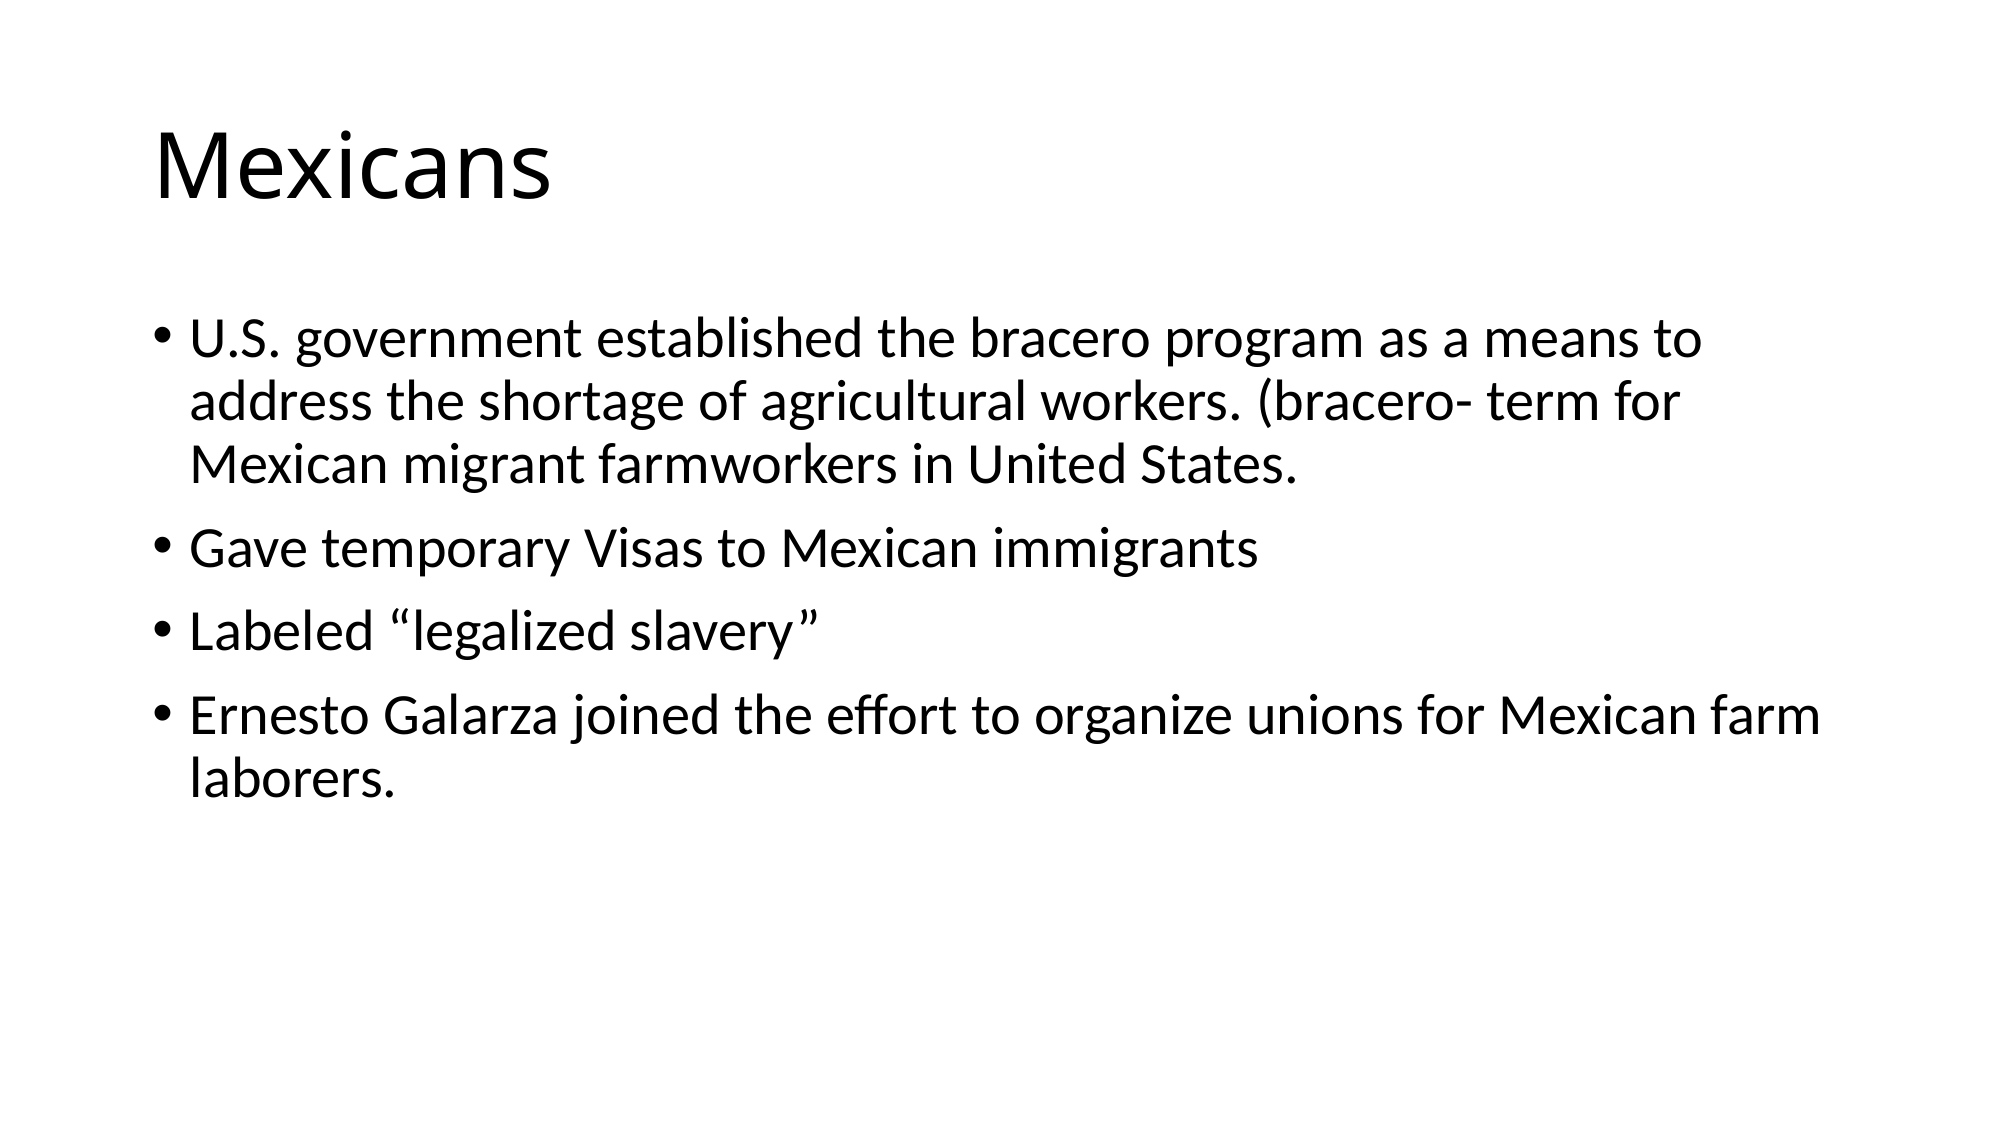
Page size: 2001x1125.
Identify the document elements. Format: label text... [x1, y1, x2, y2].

list U.S. government established the bracero program as a means to address the shortage of agricultural workers. (bracero- term for Mexican migrant farmworkers in United States. Gave temporary Visas to Mexican immigrants Labeled “legalized slavery” Ernesto Galarza joined the effort to organize unions for Mexican farm laborers. [137, 299, 1863, 1014]
title Mexicans [137, 59, 1863, 278]
